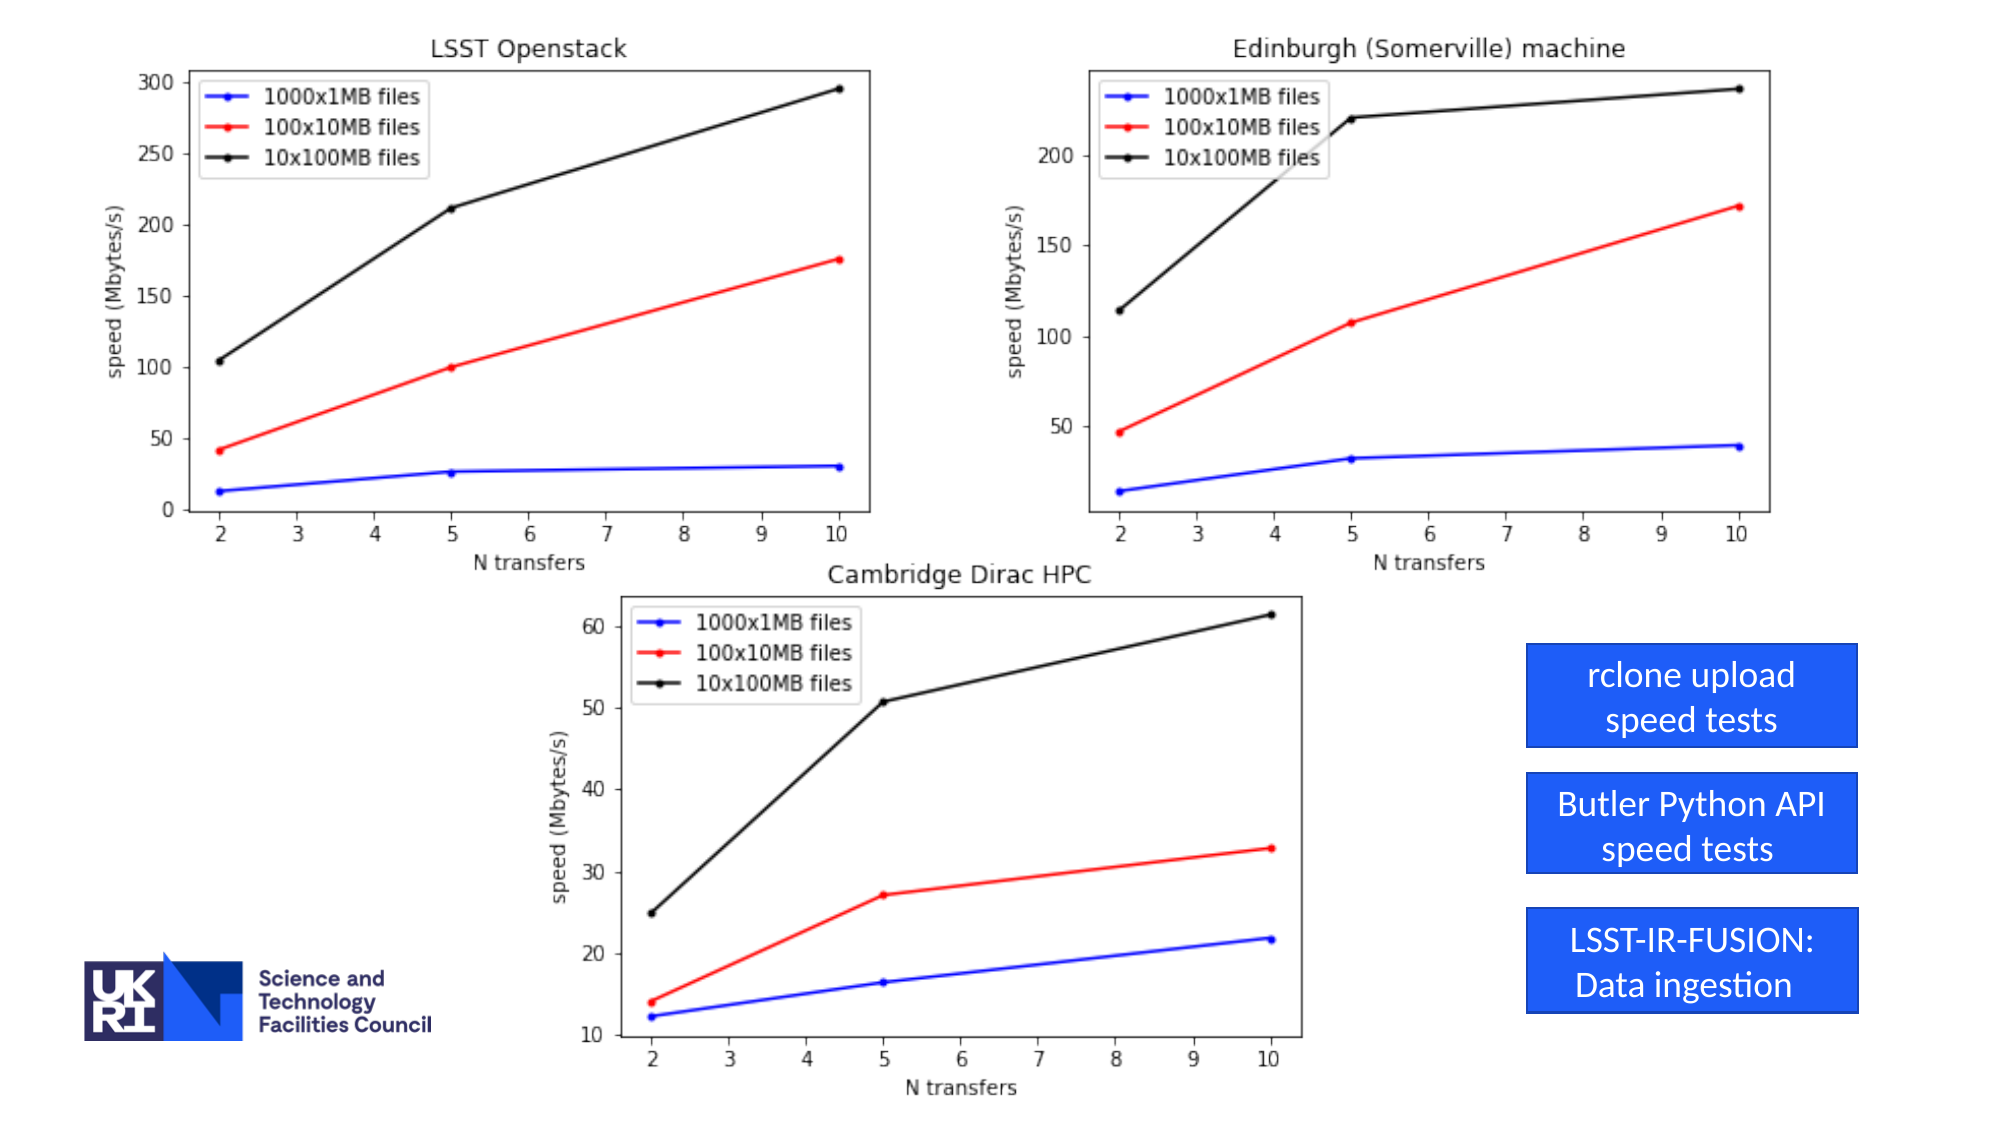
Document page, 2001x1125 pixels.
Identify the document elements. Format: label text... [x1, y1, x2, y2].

text_box rclone upload speed tests [1526, 643, 1858, 748]
picture [79, 0, 1857, 1110]
picture [84, 951, 431, 1041]
text_box Butler Python API speed tests [1526, 772, 1858, 874]
text_box LSST-IR-FUSION: Data ingestion [1526, 907, 1859, 1014]
